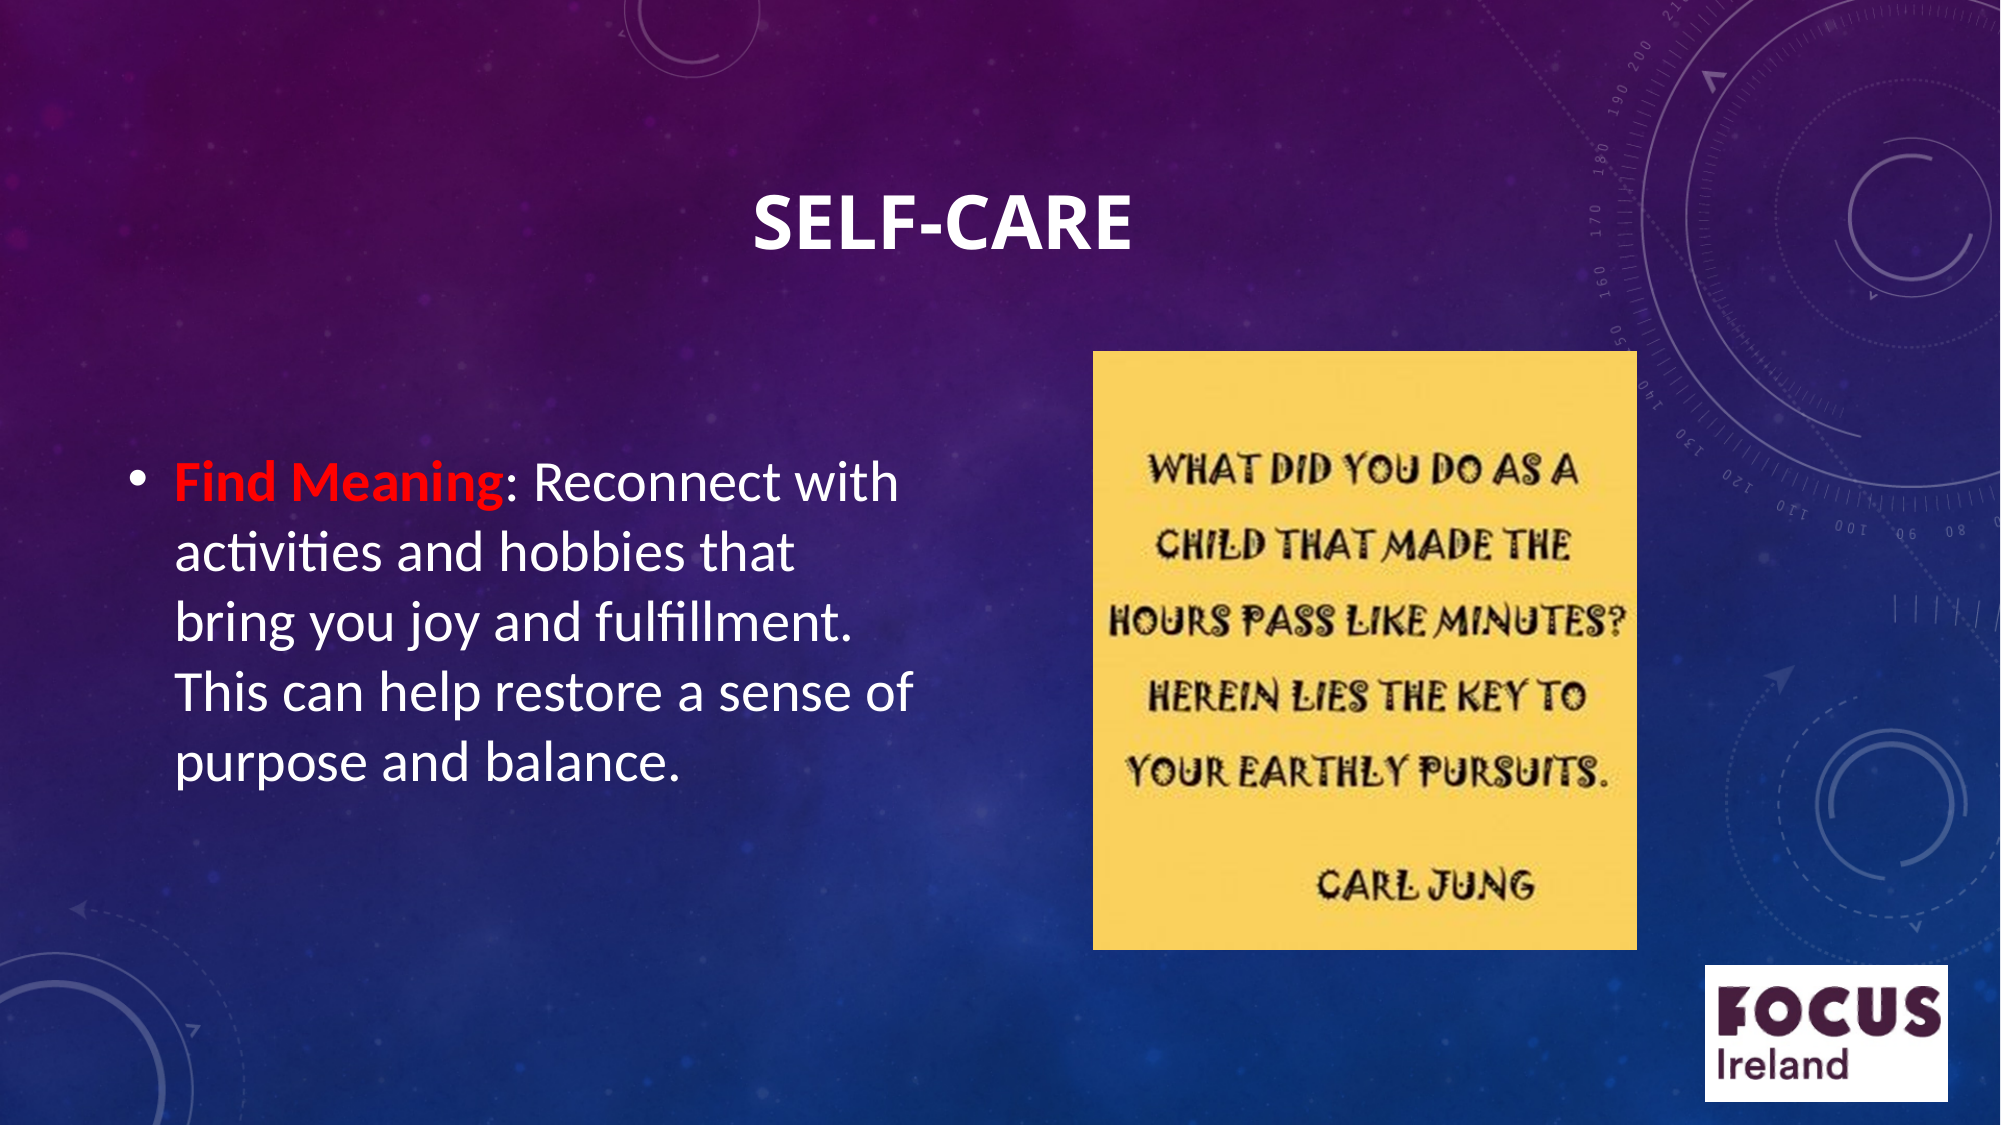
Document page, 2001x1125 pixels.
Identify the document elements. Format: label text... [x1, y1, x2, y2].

list Find Meaning: Reconnect with activities and hobbies that bring you joy and fulfillment. This can help restore a sense of purpose and balance. [112, 351, 932, 950]
title Self-CAre [112, 99, 1775, 339]
picture [0, 0, 2001, 1125]
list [1093, 350, 1637, 951]
